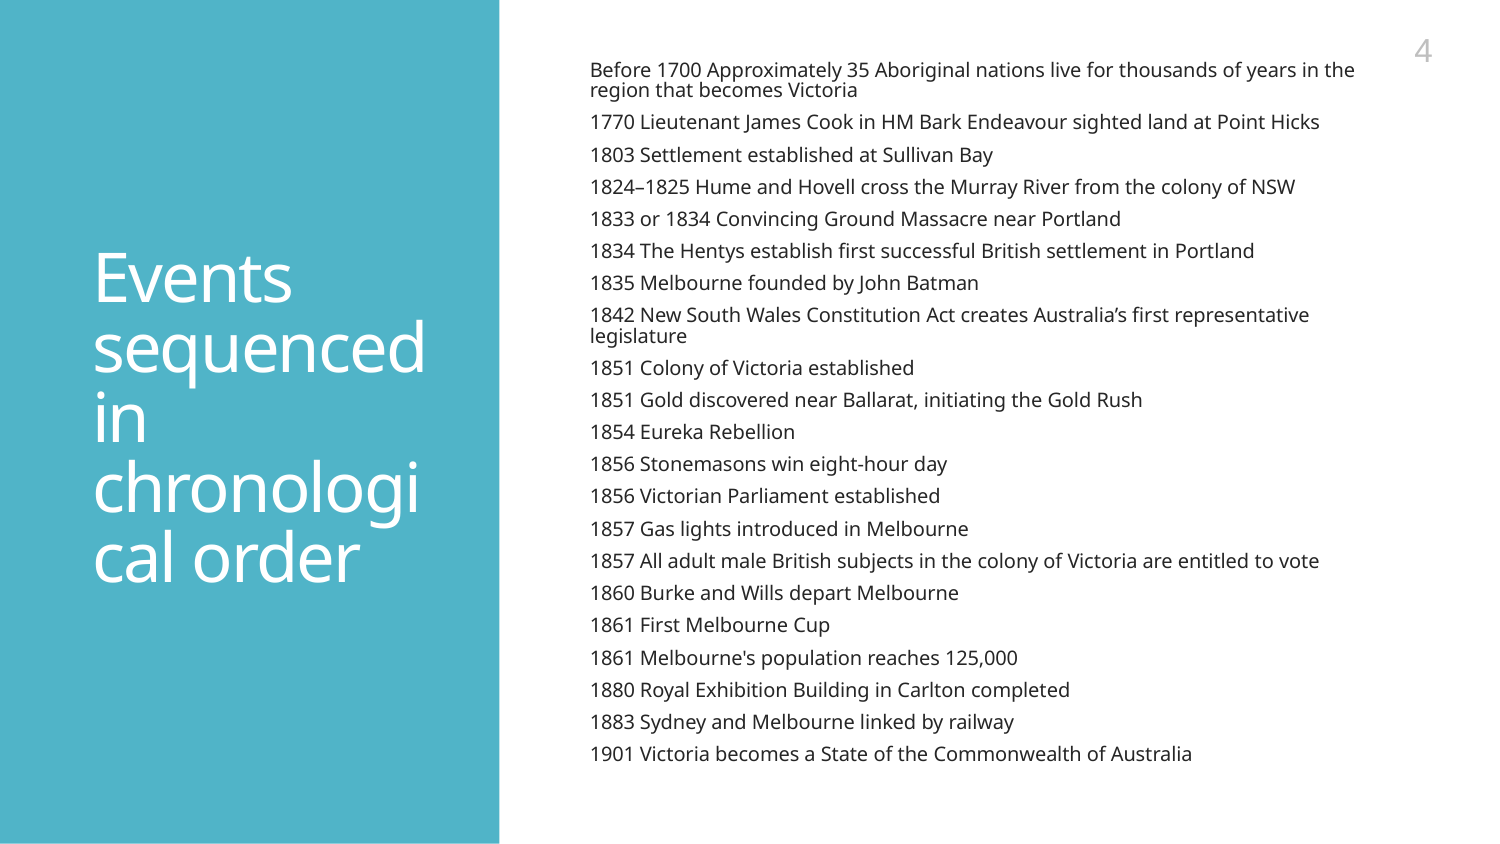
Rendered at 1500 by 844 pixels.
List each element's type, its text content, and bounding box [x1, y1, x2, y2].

text_box 4 [1399, 21, 1471, 77]
list Before 1700 Approximately 35 Aboriginal nations live for thousands of years in the region that becomes Victoria 1770 Lieutenant James Cook in HM Bark Endeavour sighted land at Point Hicks 1803 Settlement established at Sullivan Bay 1824–1825 Hume and Hovell cross the Murray River from the colony of NSW 1833 or 1834 Convincing Ground Massacre near Portland 1834 The Hentys establish first successful British settlement in Portland 1835 Melbourne founded by John Batman 1842 New South Wales Constitution Act creates Australia’s first representative legislature 1851 Colony of Victoria established 1851 Gold discovered near Ballarat, initiating the Gold Rush 1854 Eureka Rebellion 1856 Stonemasons win eight-hour day 1856 Victorian Parliament established 1857 Gas lights introduced in Melbourne 1857 All adult male British subjects in the colony of Victoria are entitled to vote 1860 Burke and Wills depart Melbourne 1861 First Melbourne Cup 1861 Melbourne's population reaches 125,000 1880 Royal Exhibition Building in Carlton completed 1883 Sydney and Melbourne linked by railway 1901 Victoria becomes a State of the Commonwealth of Australia [567, 55, 1407, 777]
title Events sequenced in chronological order [80, 115, 449, 729]
text_box [0, 0, 500, 844]
